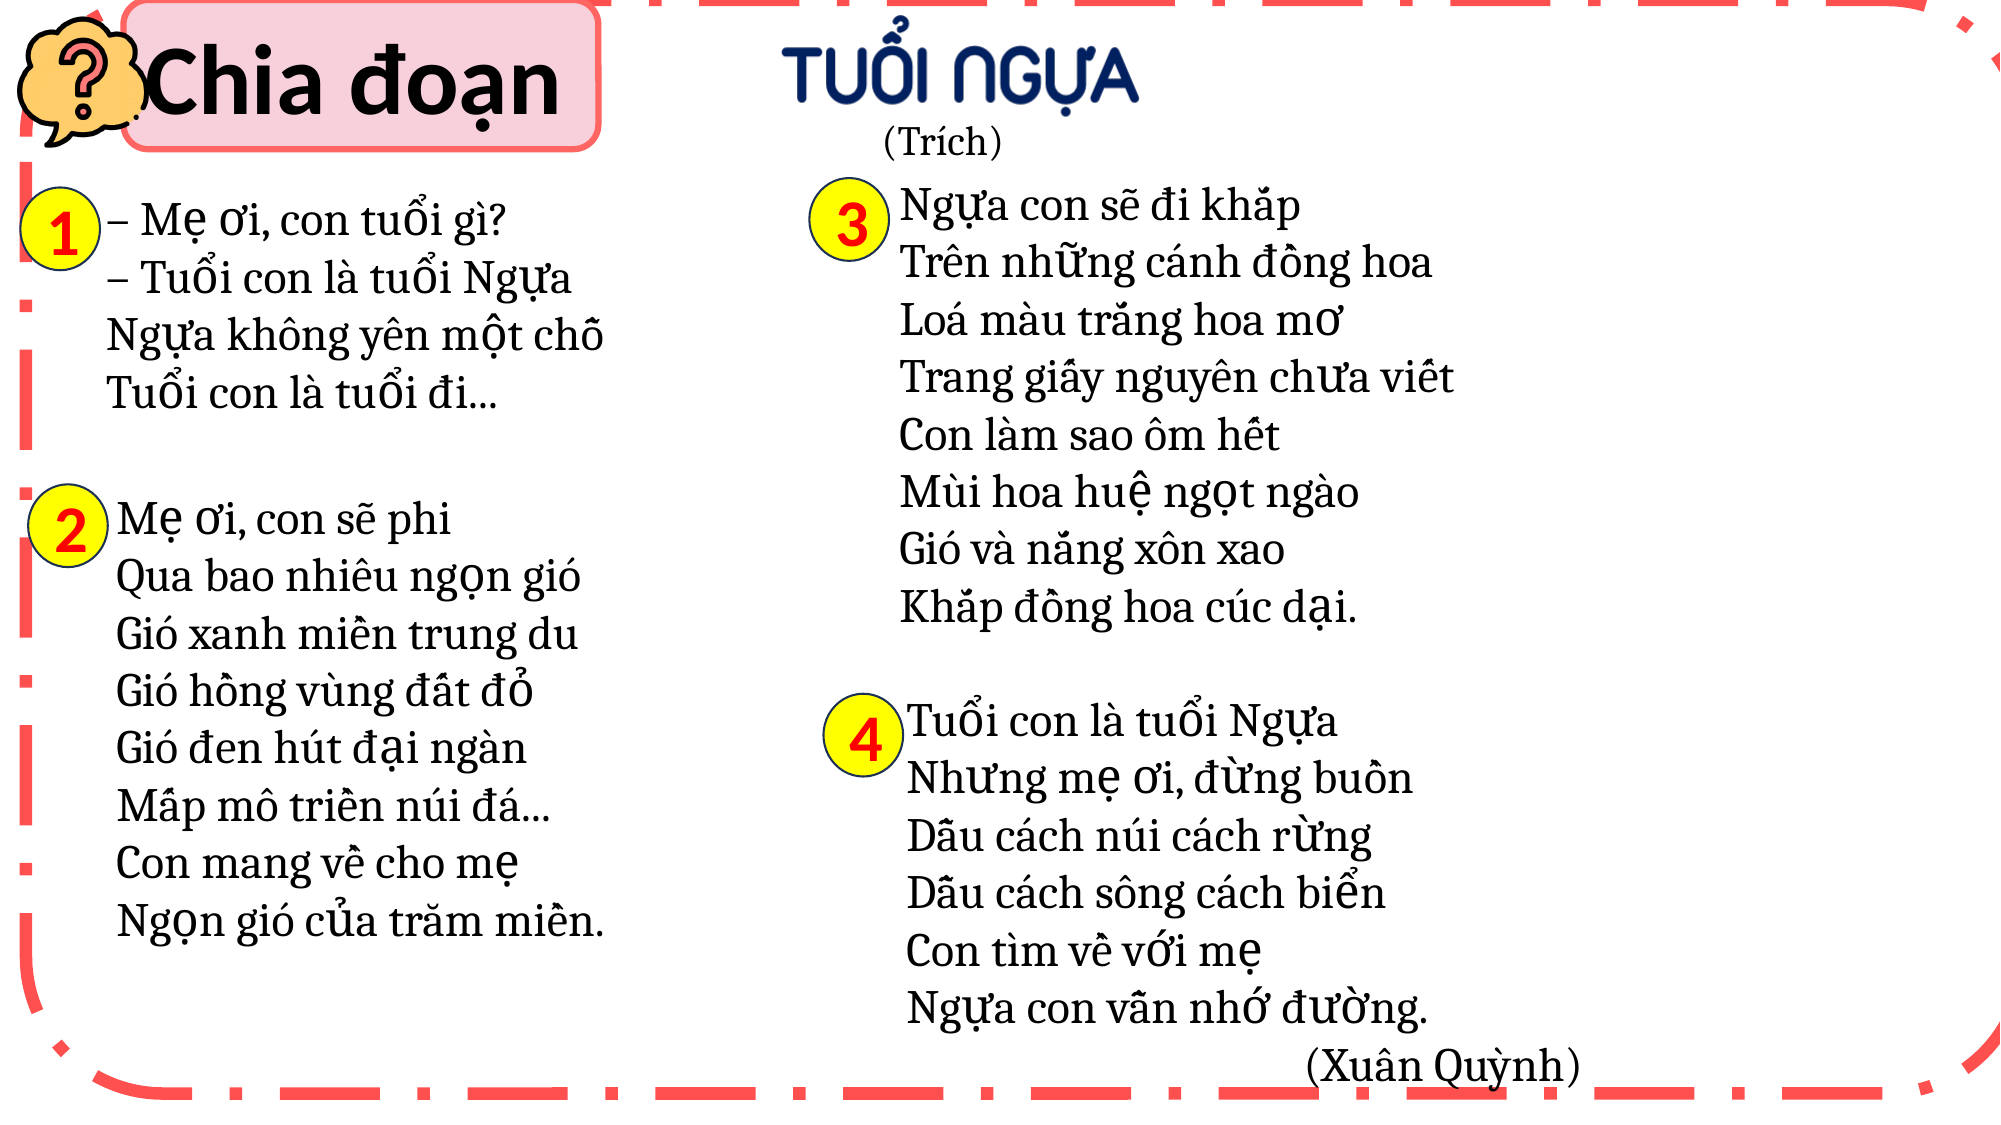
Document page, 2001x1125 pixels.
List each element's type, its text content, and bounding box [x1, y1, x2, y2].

text_box Mẹ ơi, con sẽ phi Qua bao nhiêu ngọn gió Gió xanh miền trung du Gió hồng vùng đất đỏ Gió đen hút đại ngàn Mấp mô triền núi đá... Con mang về cho mẹ Ngọn gió của trăm miền. [101, 478, 808, 954]
text_box 4 [822, 692, 905, 778]
text_box 2 [27, 483, 109, 569]
text_box – Mẹ ơi, con tuổi gì? – Tuổi con là tuổi Ngựa Ngựa không yên một chỗ Tuổi con là tuổi đi... [91, 180, 798, 426]
text_box [24, 0, 2000, 1095]
text_box 1 [19, 186, 102, 272]
text_box Tuổi con là tuổi Ngựa Nhưng mẹ ơi, đừng buồn Dẫu cách núi cách rừng Dẫu cách sông cách biển Con tìm về với mẹ Ngựa con vẫn nhớ đường. (Xuân Quỳnh) [891, 681, 1598, 1125]
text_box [17, 0, 599, 151]
text_box 3 [808, 177, 891, 262]
text_box Ngựa con sẽ đi khắp Trên những cánh đồng hoa Loá màu trắng hoa mơ Trang giấy nguyên chưa viết Con làm sao ôm hết Mùi hoa huệ ngọt ngào Gió và nắng xôn xao Khắp đồng hoa cúc dại. [884, 164, 1591, 640]
picture [730, 0, 1226, 177]
